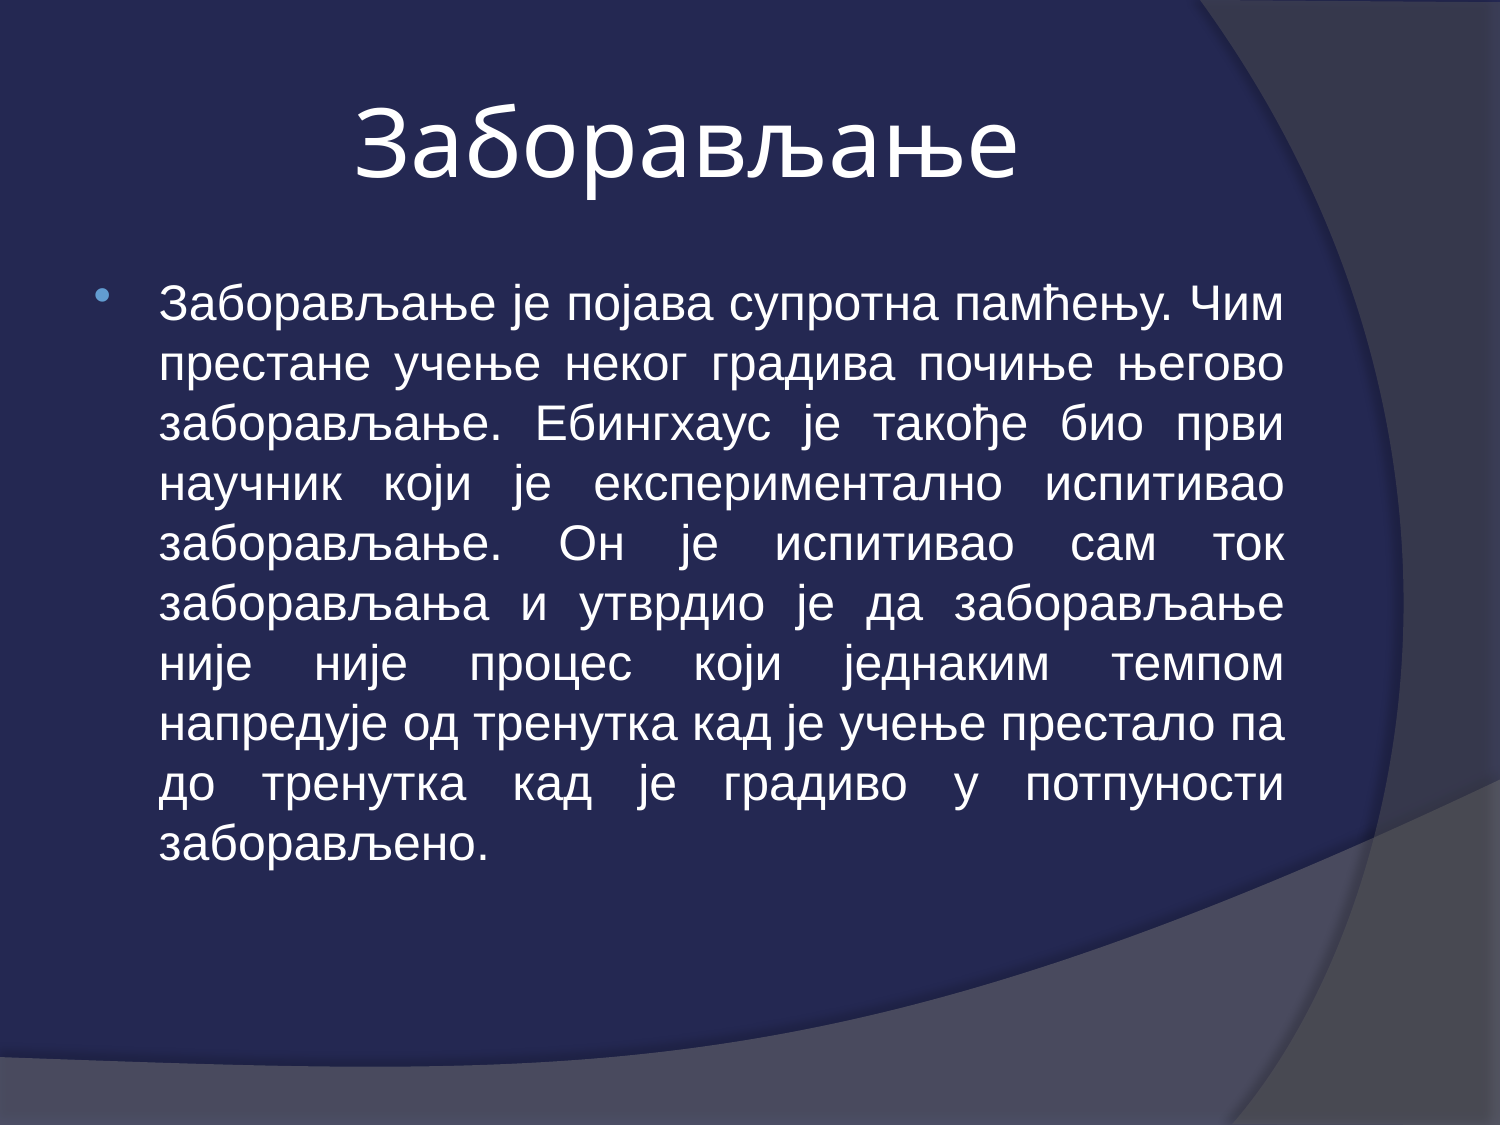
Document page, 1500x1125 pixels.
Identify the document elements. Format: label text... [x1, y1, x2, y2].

list Заборављање је појава супротна памћењу. Чим престане учење неког градива почиње његово заборављање. Ебингхаус је такође био први научник који је експериментално испитивао заборављање. Он је испитивао сам ток заборављања и утврдио је да заборављање није није процес који једнаким темпом напредује од тренутка кад је учење престало па до тренутка кад је градиво у потпуности заборављено. [75, 262, 1300, 1005]
title Заборављање [75, 45, 1300, 233]
